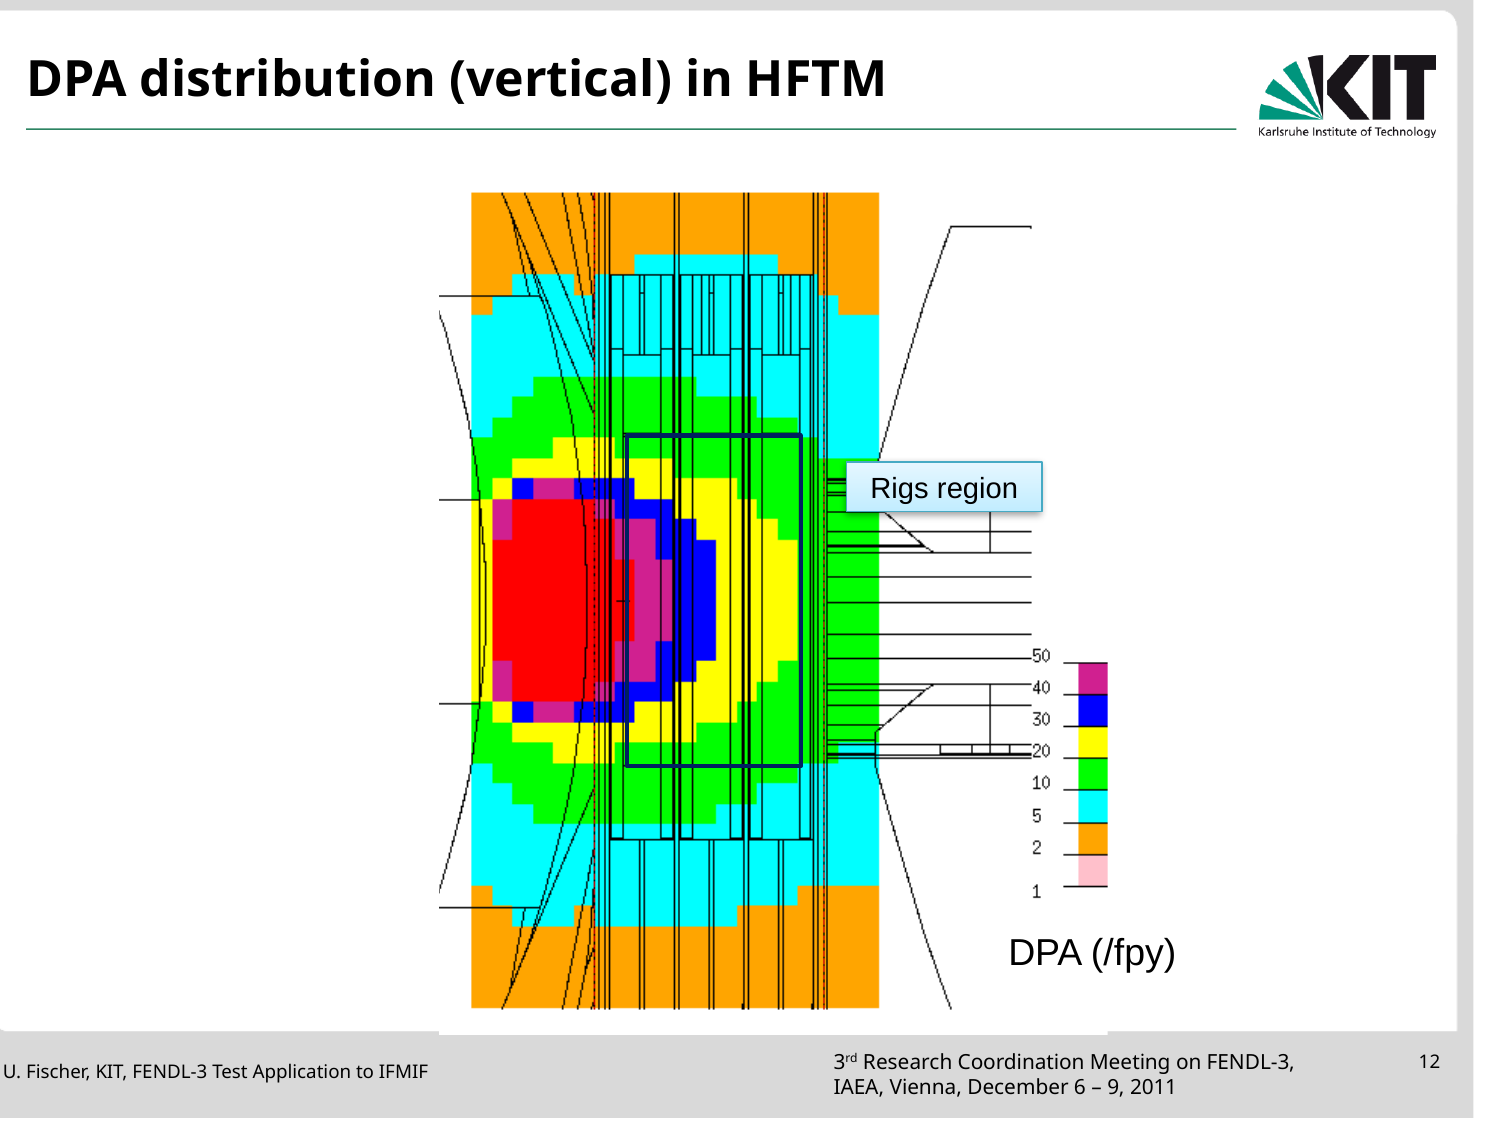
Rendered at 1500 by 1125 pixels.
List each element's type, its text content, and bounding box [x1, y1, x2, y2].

picture [0, 0, 1474, 1118]
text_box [438, 166, 1108, 1036]
text_box DPA (/fpy) [1111, 920, 1192, 981]
text_box U. Fischer, KIT, FENDL-3 Test Application to IFMIF [0, 1052, 739, 1090]
text_box DPA distribution (vertical) in HFTM [26, 41, 1161, 107]
